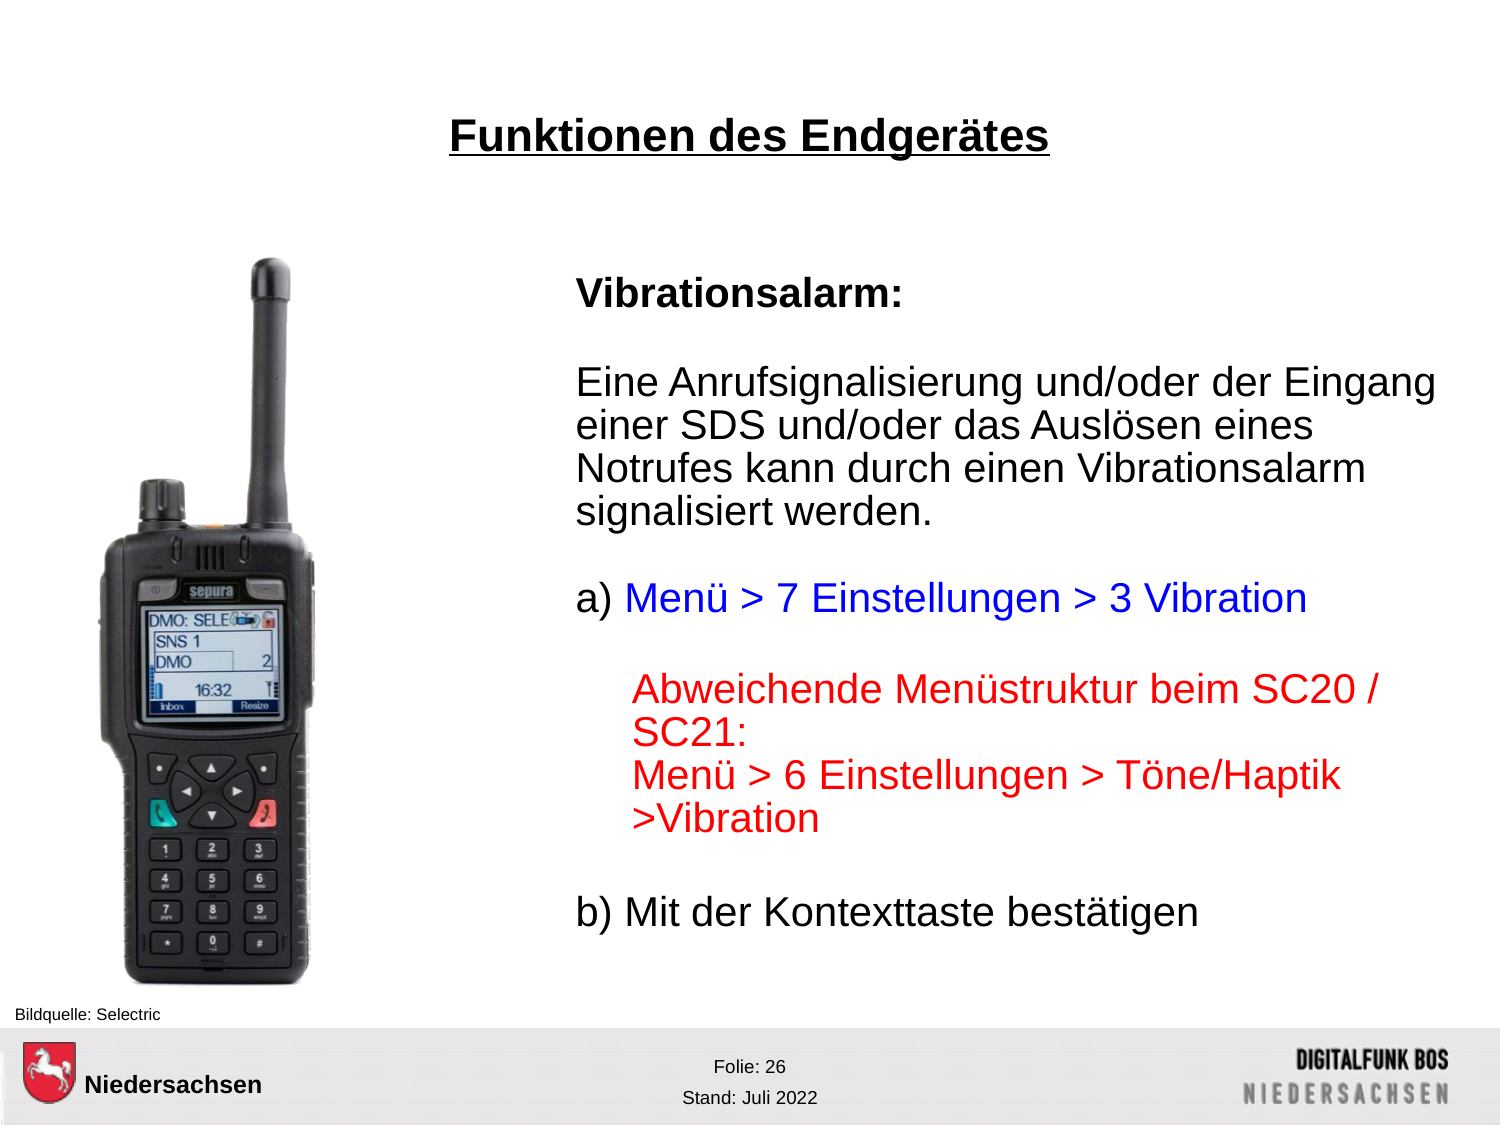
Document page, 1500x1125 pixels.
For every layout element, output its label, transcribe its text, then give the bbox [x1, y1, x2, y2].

text_box Eine Anrufsignalisierung und/oder der Eingang einer SDS und/oder das Auslösen eines Notrufes kann durch einen Vibrationsalarm signalisiert werden. [560, 354, 1457, 542]
text_box Funktionen des Endgerätes [0, 105, 1500, 169]
picture [88, 232, 346, 1000]
text_box Vibrationsalarm: [560, 265, 1103, 324]
text_box Abweichende Menüstruktur beim SC20 / SC21: Menü > 6 Einstellungen > Töne/Haptik >Vibration [560, 661, 1498, 884]
text_box b) Mit der Kontexttaste bestätigen [560, 884, 1498, 943]
picture [0, 1028, 1500, 1125]
text_box a) Menü > 7 Einstellungen > 3 Vibration [560, 570, 1498, 629]
text_box Bildquelle: Selectric [0, 996, 298, 1031]
